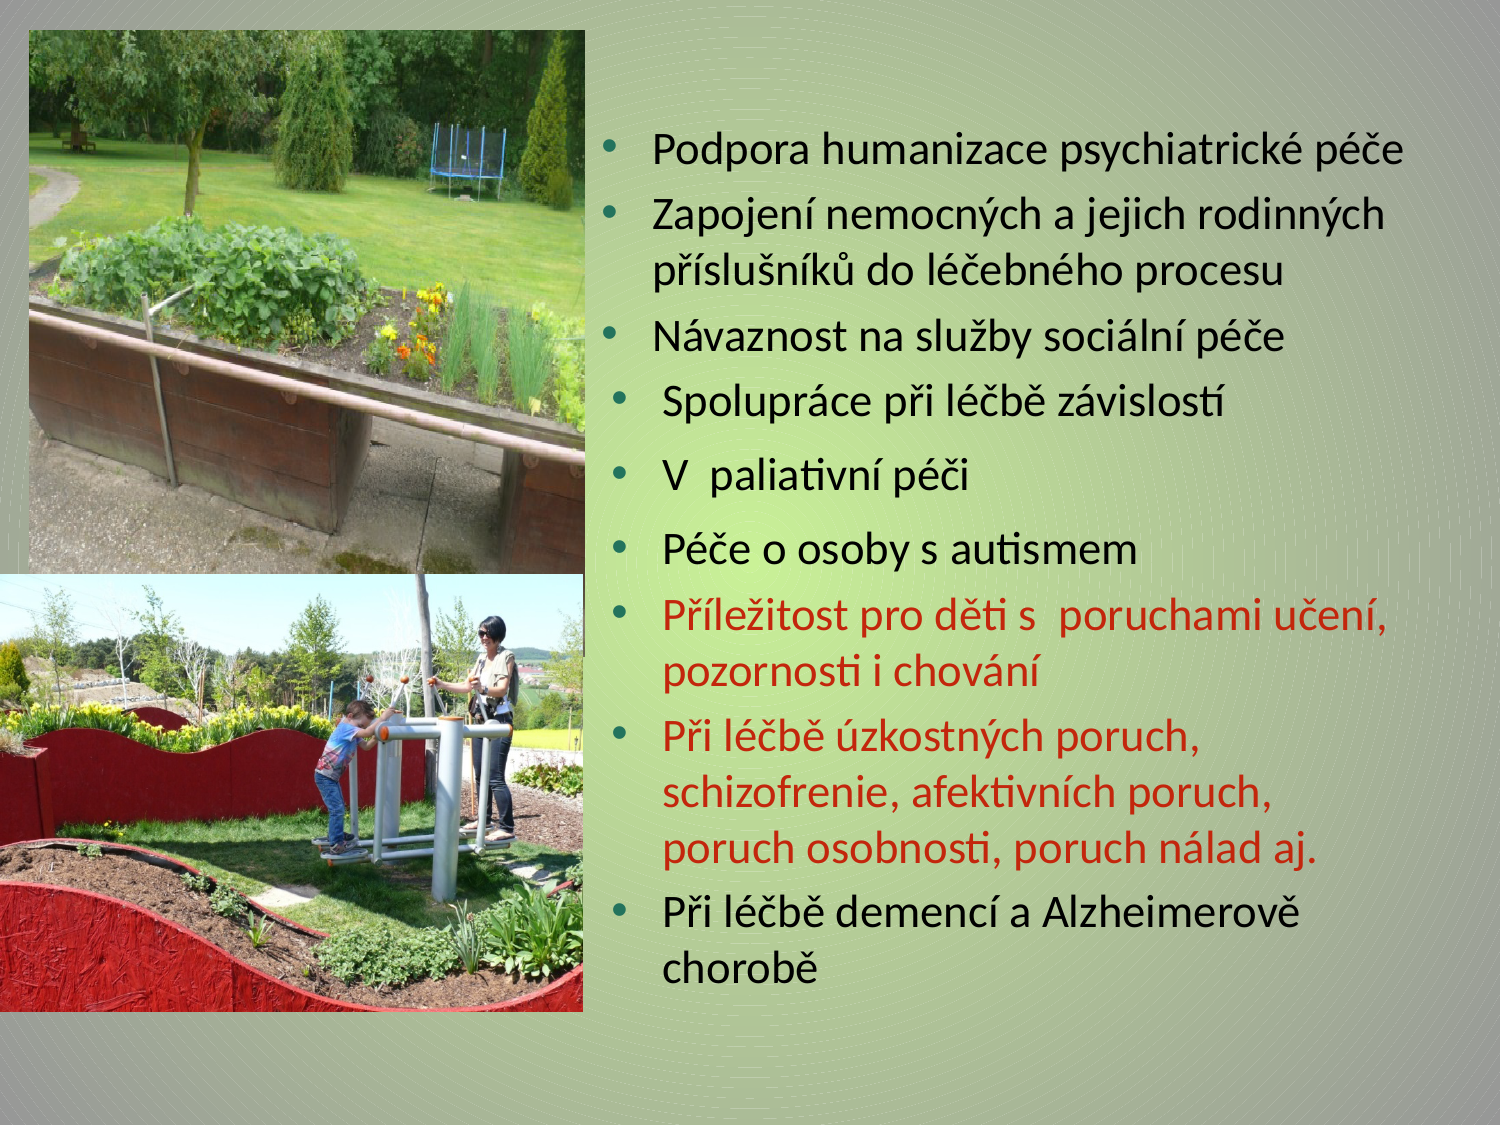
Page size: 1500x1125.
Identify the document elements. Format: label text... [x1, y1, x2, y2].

picture [0, 30, 585, 1012]
list Podpora humanizace psychiatrické péče Zapojení nemocných a jejich rodinných příslušníků do léčebného procesu Návaznost na služby sociální péče Spolupráce při léčbě závislostí V paliativní péči Péče o osoby s autismem Příležitost pro děti s poruchami učení, pozornosti i chování Při léčbě úzkostných poruch, schizofrenie, afektivních poruch, poruch osobnosti, poruch nálad aj. Při léčbě demencí a Alzheimerově chorobě [586, 44, 1425, 1059]
